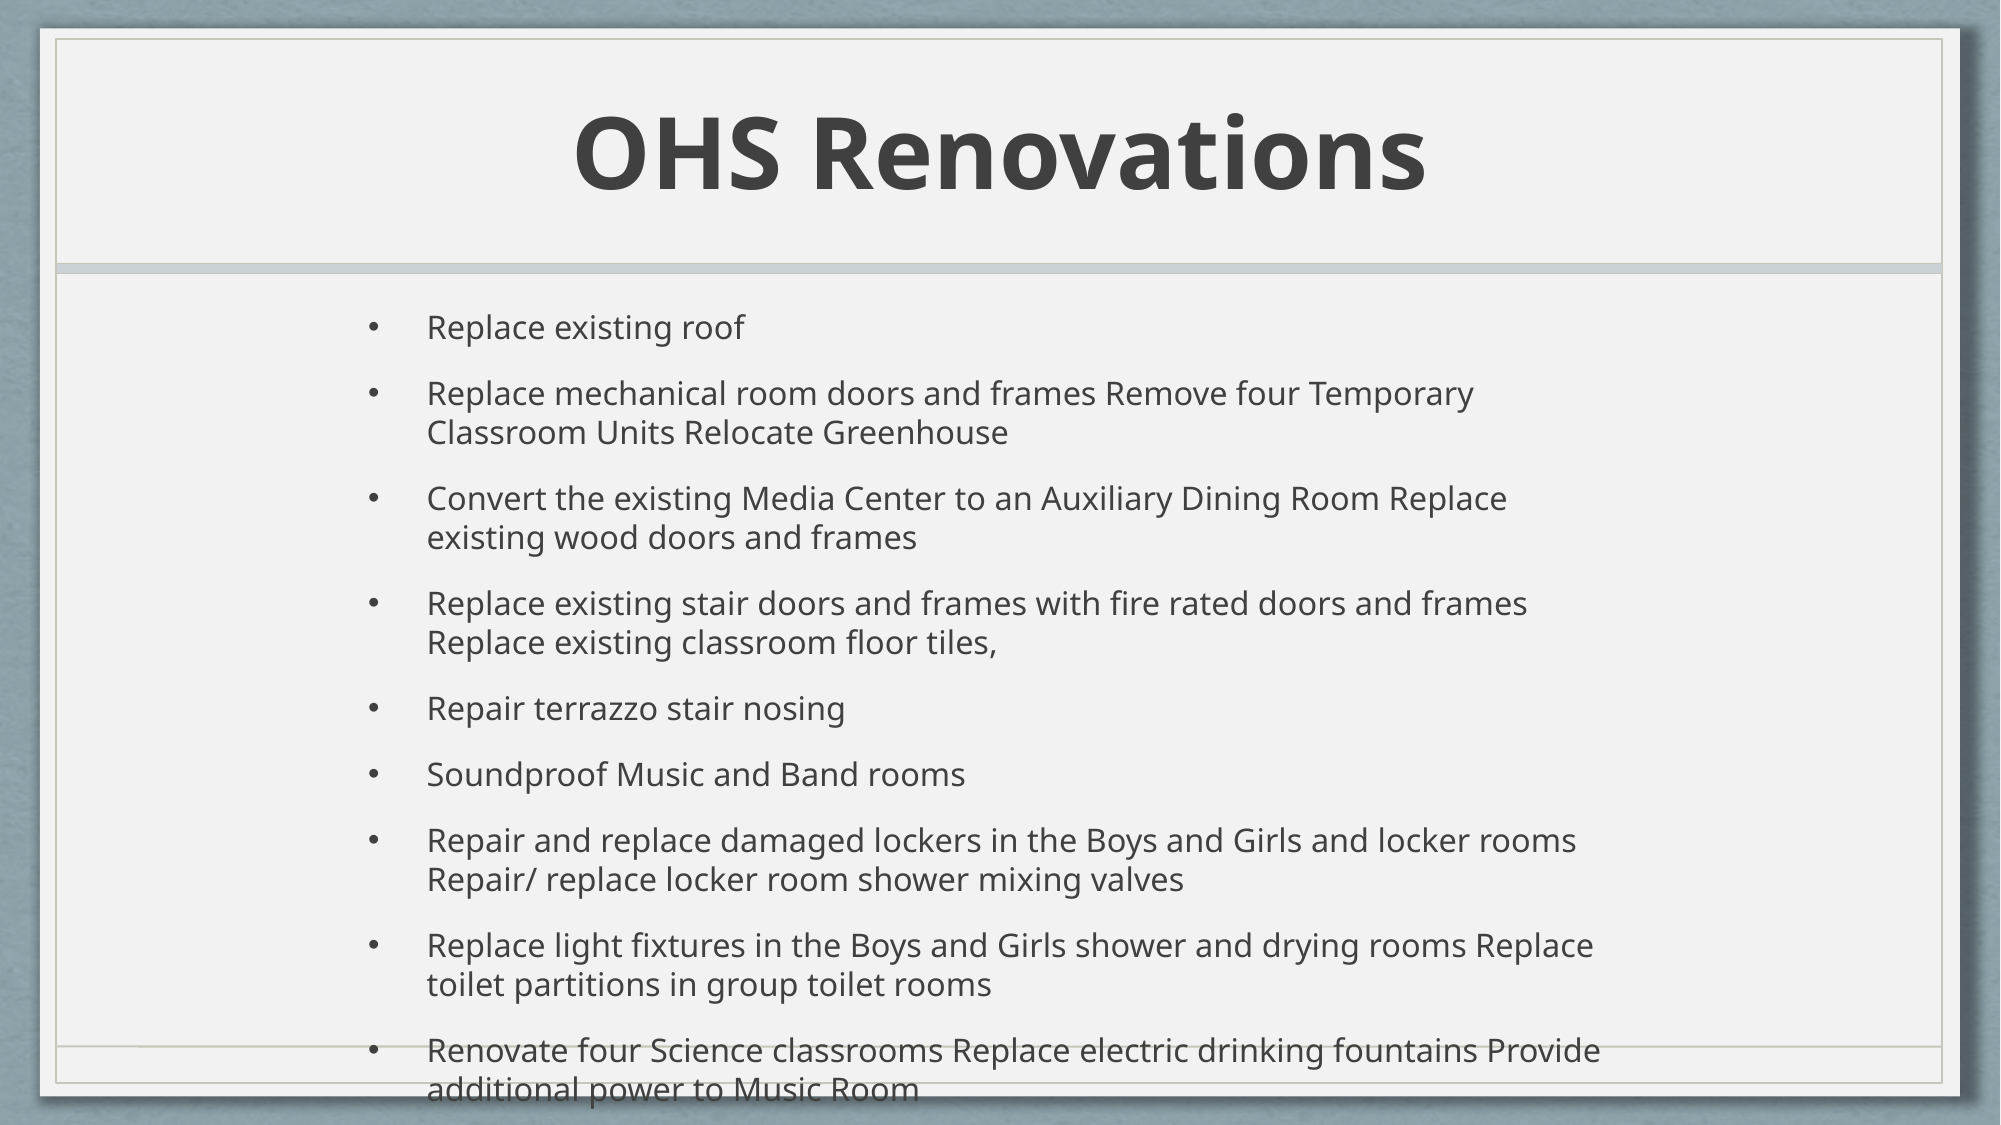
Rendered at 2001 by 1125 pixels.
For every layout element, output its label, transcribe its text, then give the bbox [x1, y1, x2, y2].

list Replace existing roof Replace mechanical room doors and frames Remove four Temporary Classroom Units Relocate Greenhouse Convert the existing Media Center to an Auxiliary Dining Room Replace existing wood doors and frames Replace existing stair doors and frames with fire rated doors and frames Replace existing classroom floor tiles, Repair terrazzo stair nosing Soundproof Music and Band rooms Repair and replace damaged lockers in the Boys and Girls and locker rooms Repair/ replace locker room shower mixing valves Replace light fixtures in the Boys and Girls shower and drying rooms Replace toilet partitions in group toilet rooms Renovate four Science classrooms Replace electric drinking fountains Provide additional power to Music Room [353, 299, 1647, 1125]
title OHS Renovations [196, 40, 1804, 260]
